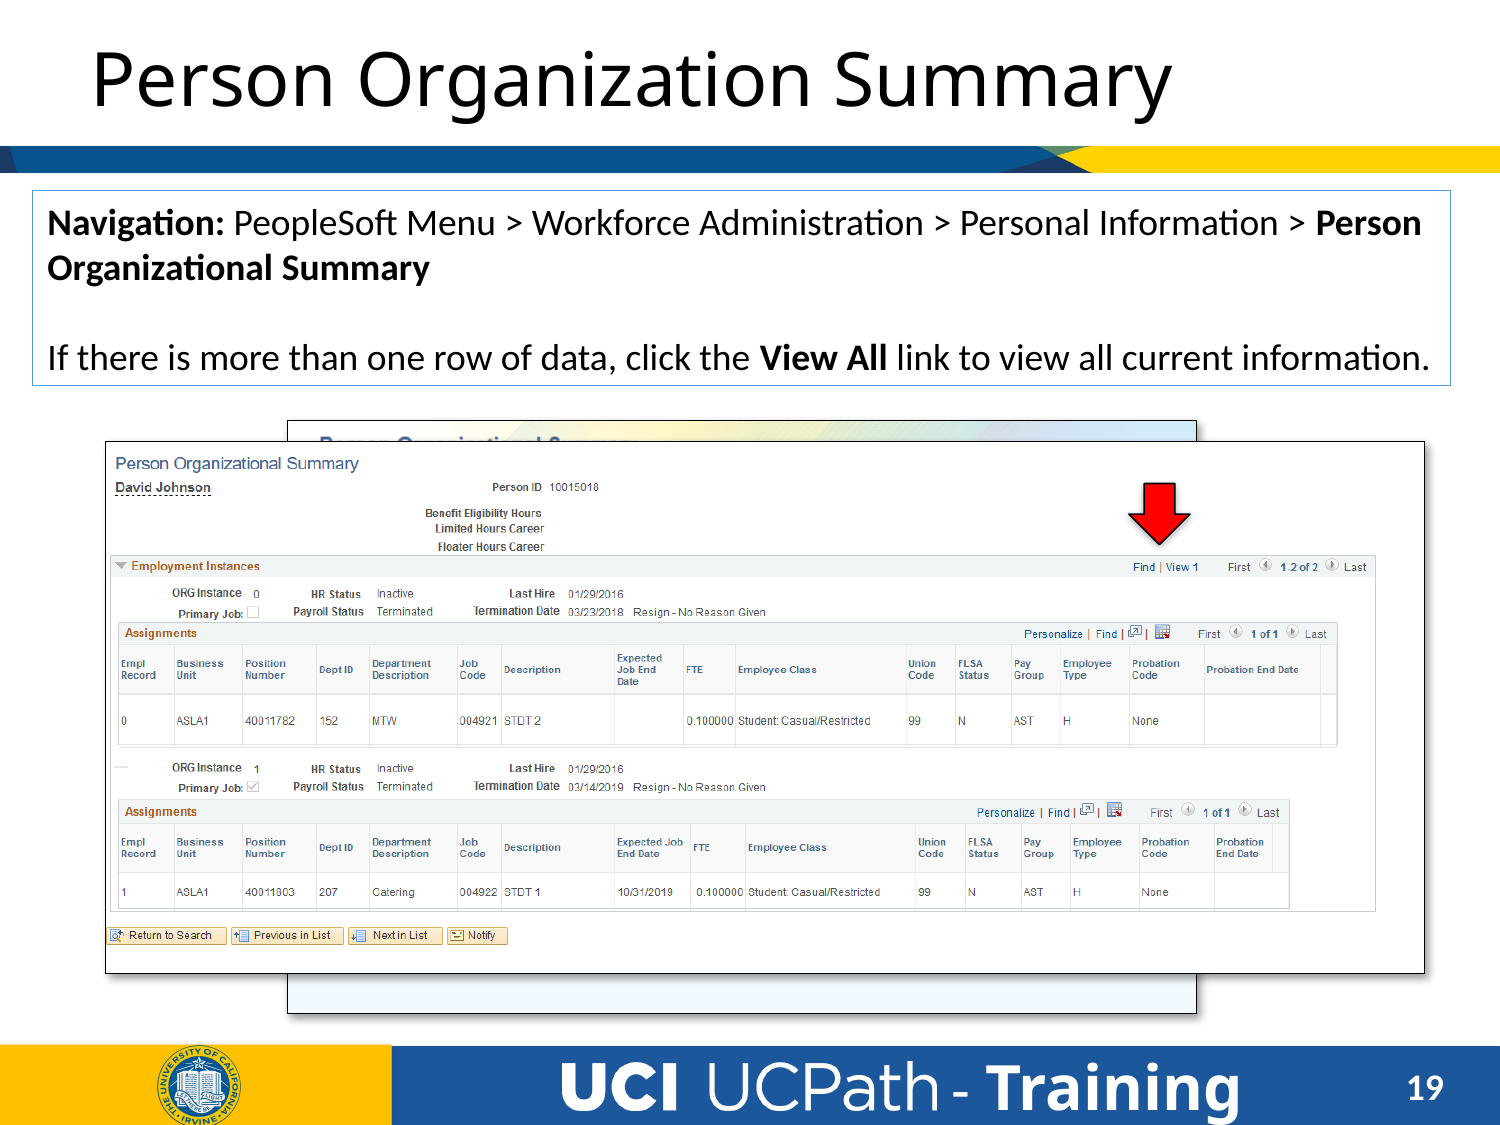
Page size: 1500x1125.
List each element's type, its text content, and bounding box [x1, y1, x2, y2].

picture [562, 1061, 937, 1111]
picture [105, 420, 1426, 1014]
picture [157, 1045, 241, 1125]
title Person Organization Summary [75, 6, 1425, 147]
text_box Navigation: PeopleSoft Menu > Workforce Administration > Personal Information > Person Organizational Summary If there is more than one row of data, click the View All link to view all current information. [32, 190, 1451, 386]
picture [0, 120, 1500, 251]
